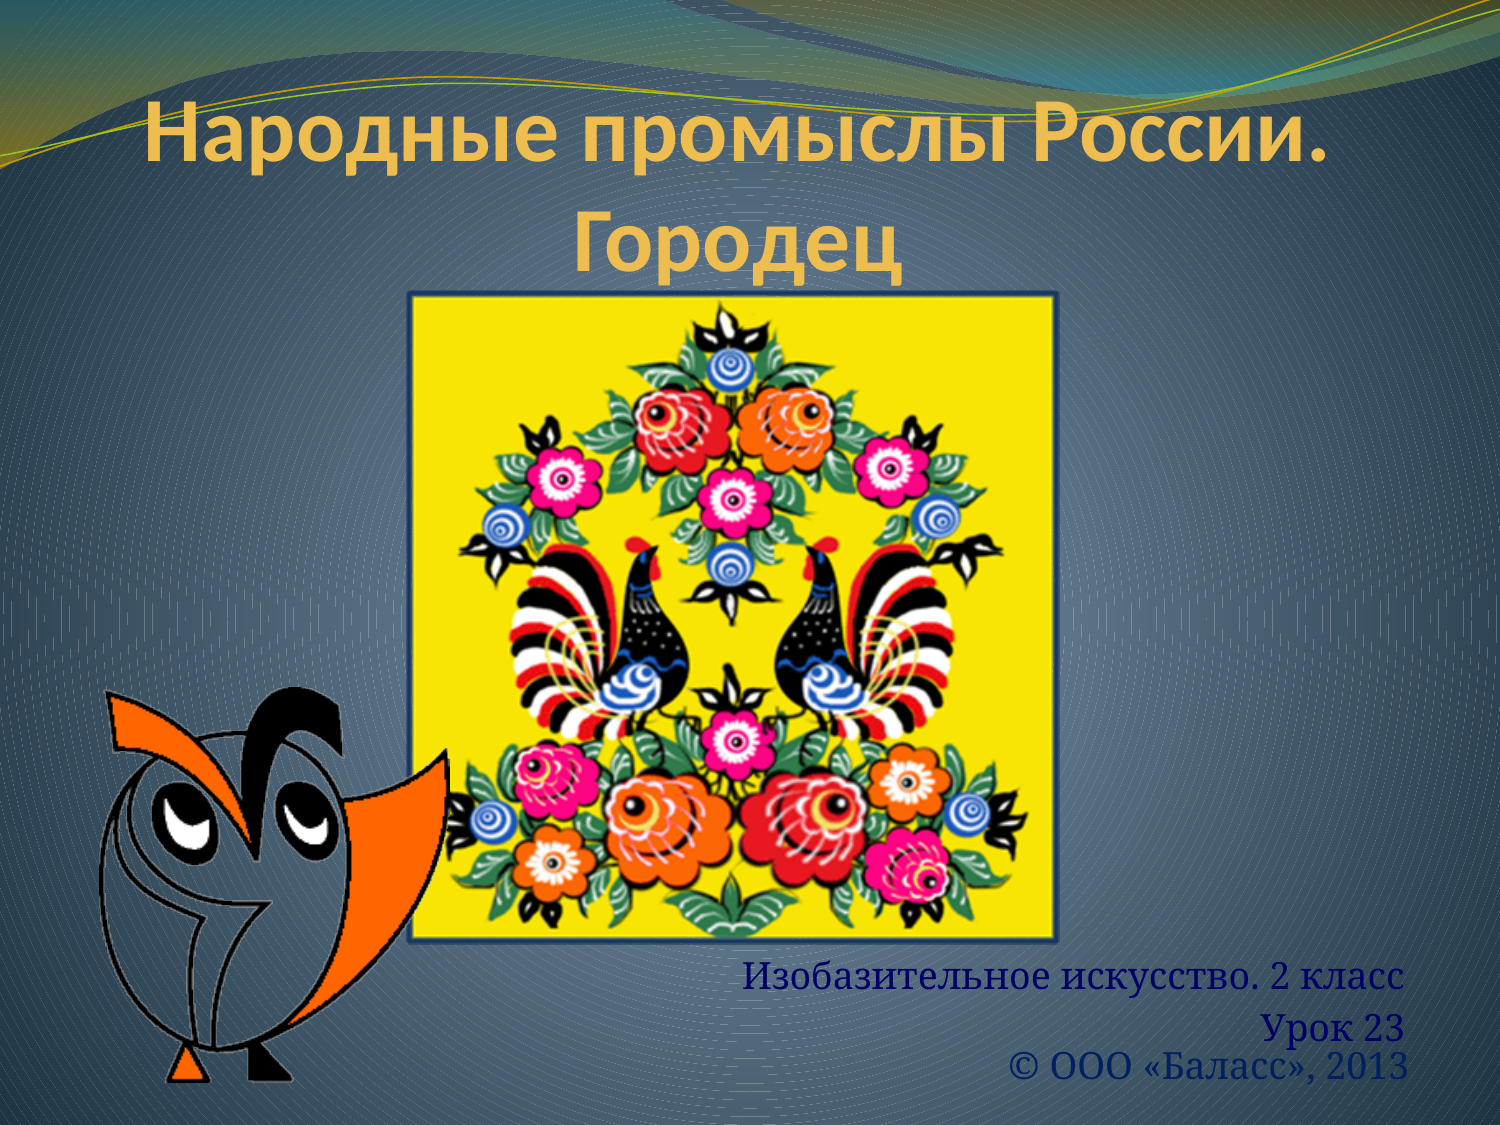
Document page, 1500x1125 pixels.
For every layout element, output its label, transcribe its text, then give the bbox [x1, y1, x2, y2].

title Народные промыслы России. Городец [95, 0, 1384, 290]
picture [99, 290, 1061, 1083]
subtitle Изобазительное искусство. 2 класс Урок 23 [456, 944, 1416, 1066]
text_box © ООО «Баласс», 2013 [993, 1034, 1425, 1095]
